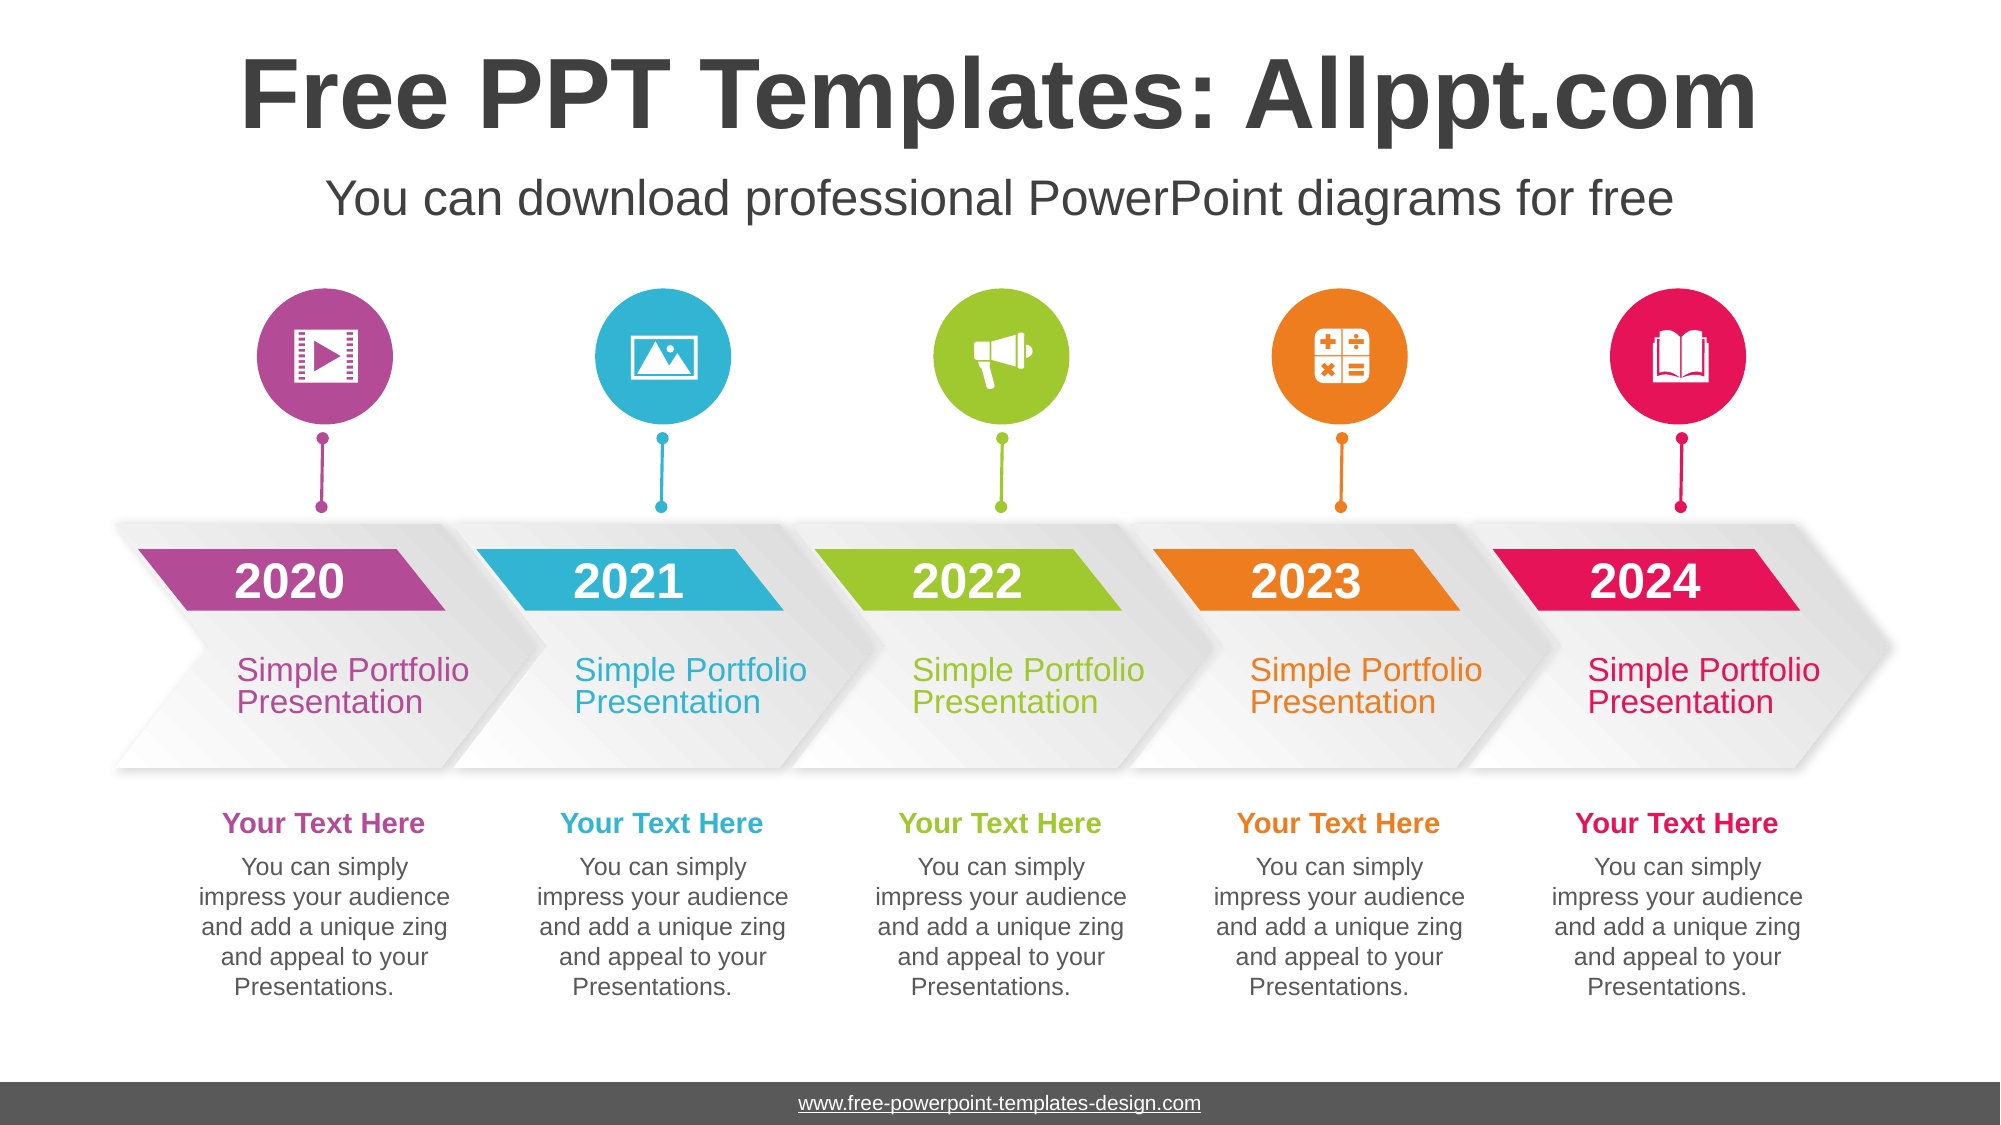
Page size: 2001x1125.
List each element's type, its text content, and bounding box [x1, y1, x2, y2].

text_box 2024 [1558, 541, 1732, 617]
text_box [1533, 797, 1823, 1010]
text_box Simple Portfolio Presentation [1235, 648, 1509, 728]
text_box [1468, 523, 1890, 769]
text_box Simple Portfolio Presentation [1572, 648, 1846, 728]
text_box [932, 287, 1071, 426]
text_box [1055, 548, 1125, 612]
text_box 2022 [880, 541, 1055, 617]
text_box [474, 548, 541, 612]
text_box [1490, 548, 1558, 612]
text_box [973, 331, 1034, 391]
text_box [255, 287, 394, 426]
text_box [135, 548, 202, 612]
text_box [377, 548, 448, 612]
text_box [1732, 548, 1803, 612]
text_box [180, 797, 470, 1010]
text_box [1313, 327, 1371, 385]
text_box [1651, 329, 1710, 384]
text_box Simple Portfolio Presentation [559, 648, 833, 728]
text_box 2021 [541, 541, 716, 617]
list You can download professional PowerPoint diagrams for free [0, 164, 2000, 234]
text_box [1194, 797, 1485, 1010]
text_box [1270, 287, 1409, 426]
text_box 2023 [1219, 541, 1393, 617]
text_box [630, 335, 699, 381]
text_box [112, 523, 537, 769]
text_box www.free-powerpoint-templates-design.com [0, 1082, 2000, 1123]
text_box [812, 548, 880, 612]
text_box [518, 797, 808, 1010]
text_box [856, 797, 1147, 1010]
text_box [1608, 287, 1748, 426]
text_box [450, 523, 875, 769]
text_box 2020 [202, 541, 377, 617]
text_box [293, 328, 359, 384]
title Free PPT Templates: Allppt.com [0, 32, 2000, 161]
text_box [791, 523, 1214, 769]
text_box [594, 287, 733, 426]
text_box [1393, 548, 1463, 612]
text_box Simple Portfolio Presentation [221, 648, 496, 728]
text_box [1129, 523, 1552, 769]
text_box [1150, 548, 1219, 612]
text_box Simple Portfolio Presentation [897, 648, 1171, 728]
text_box [716, 548, 787, 612]
